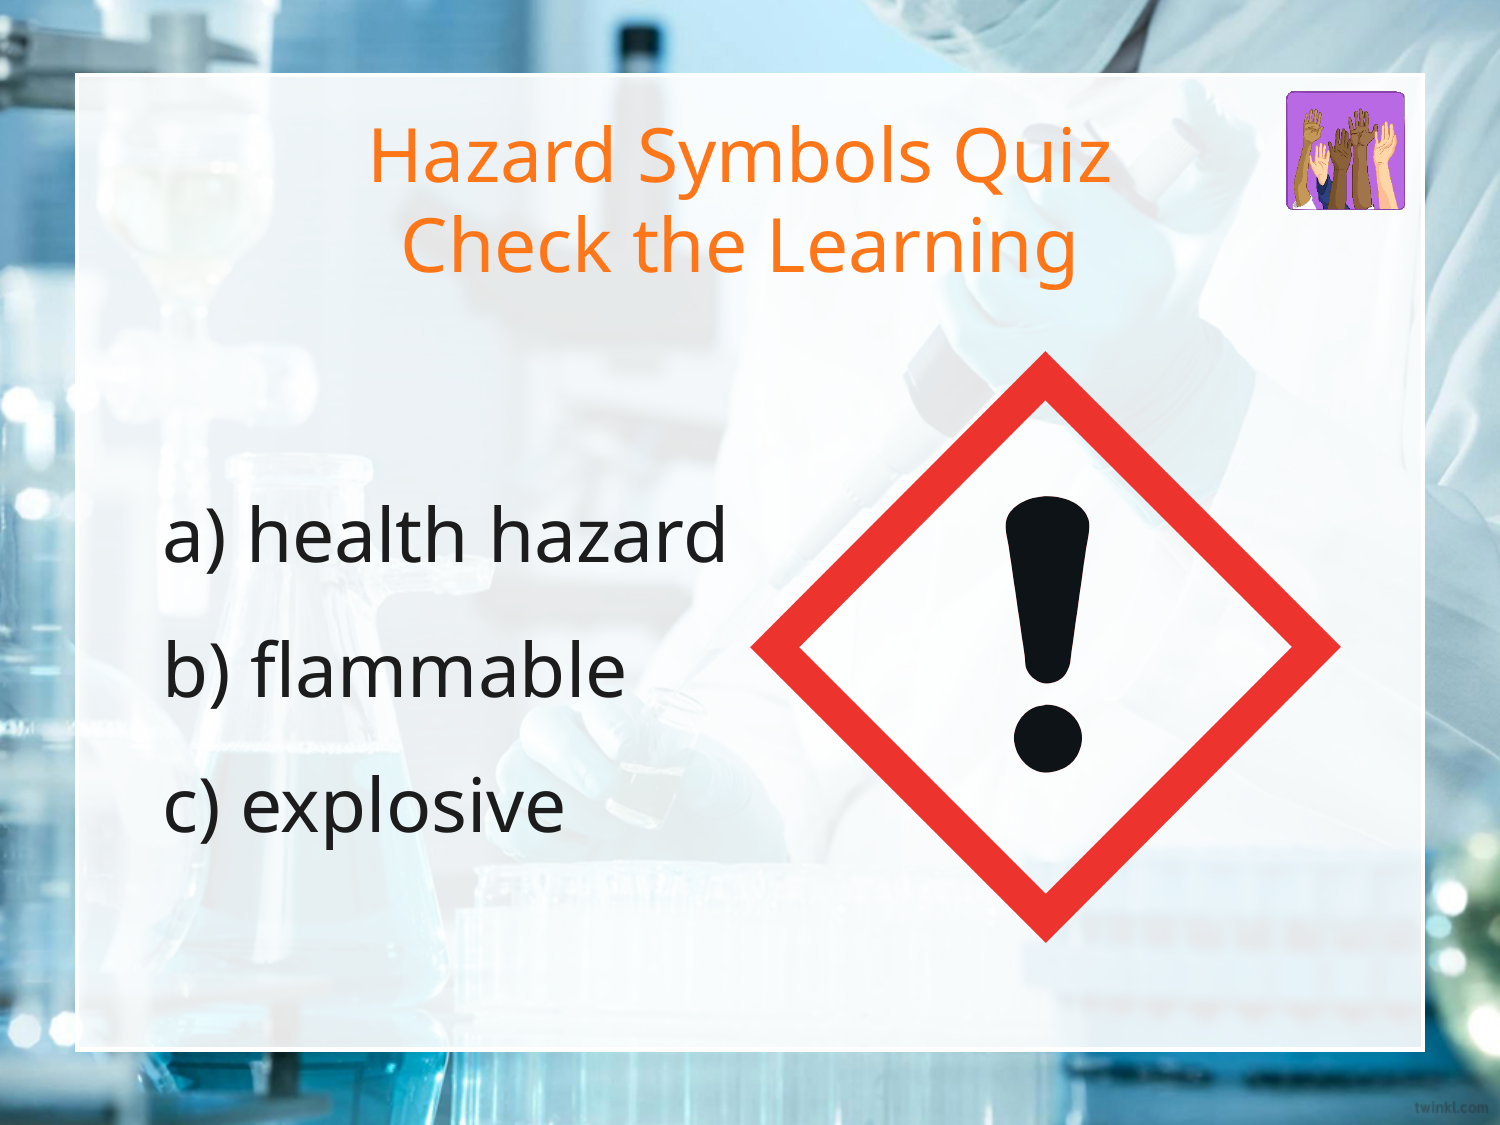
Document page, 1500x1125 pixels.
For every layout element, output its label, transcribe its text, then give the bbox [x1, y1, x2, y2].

picture [0, 0, 1500, 1125]
text_box a) health hazard b) flammable c) explosive [162, 442, 749, 848]
text_box Hazard Symbols Quiz Check the Learning [112, 89, 1388, 305]
